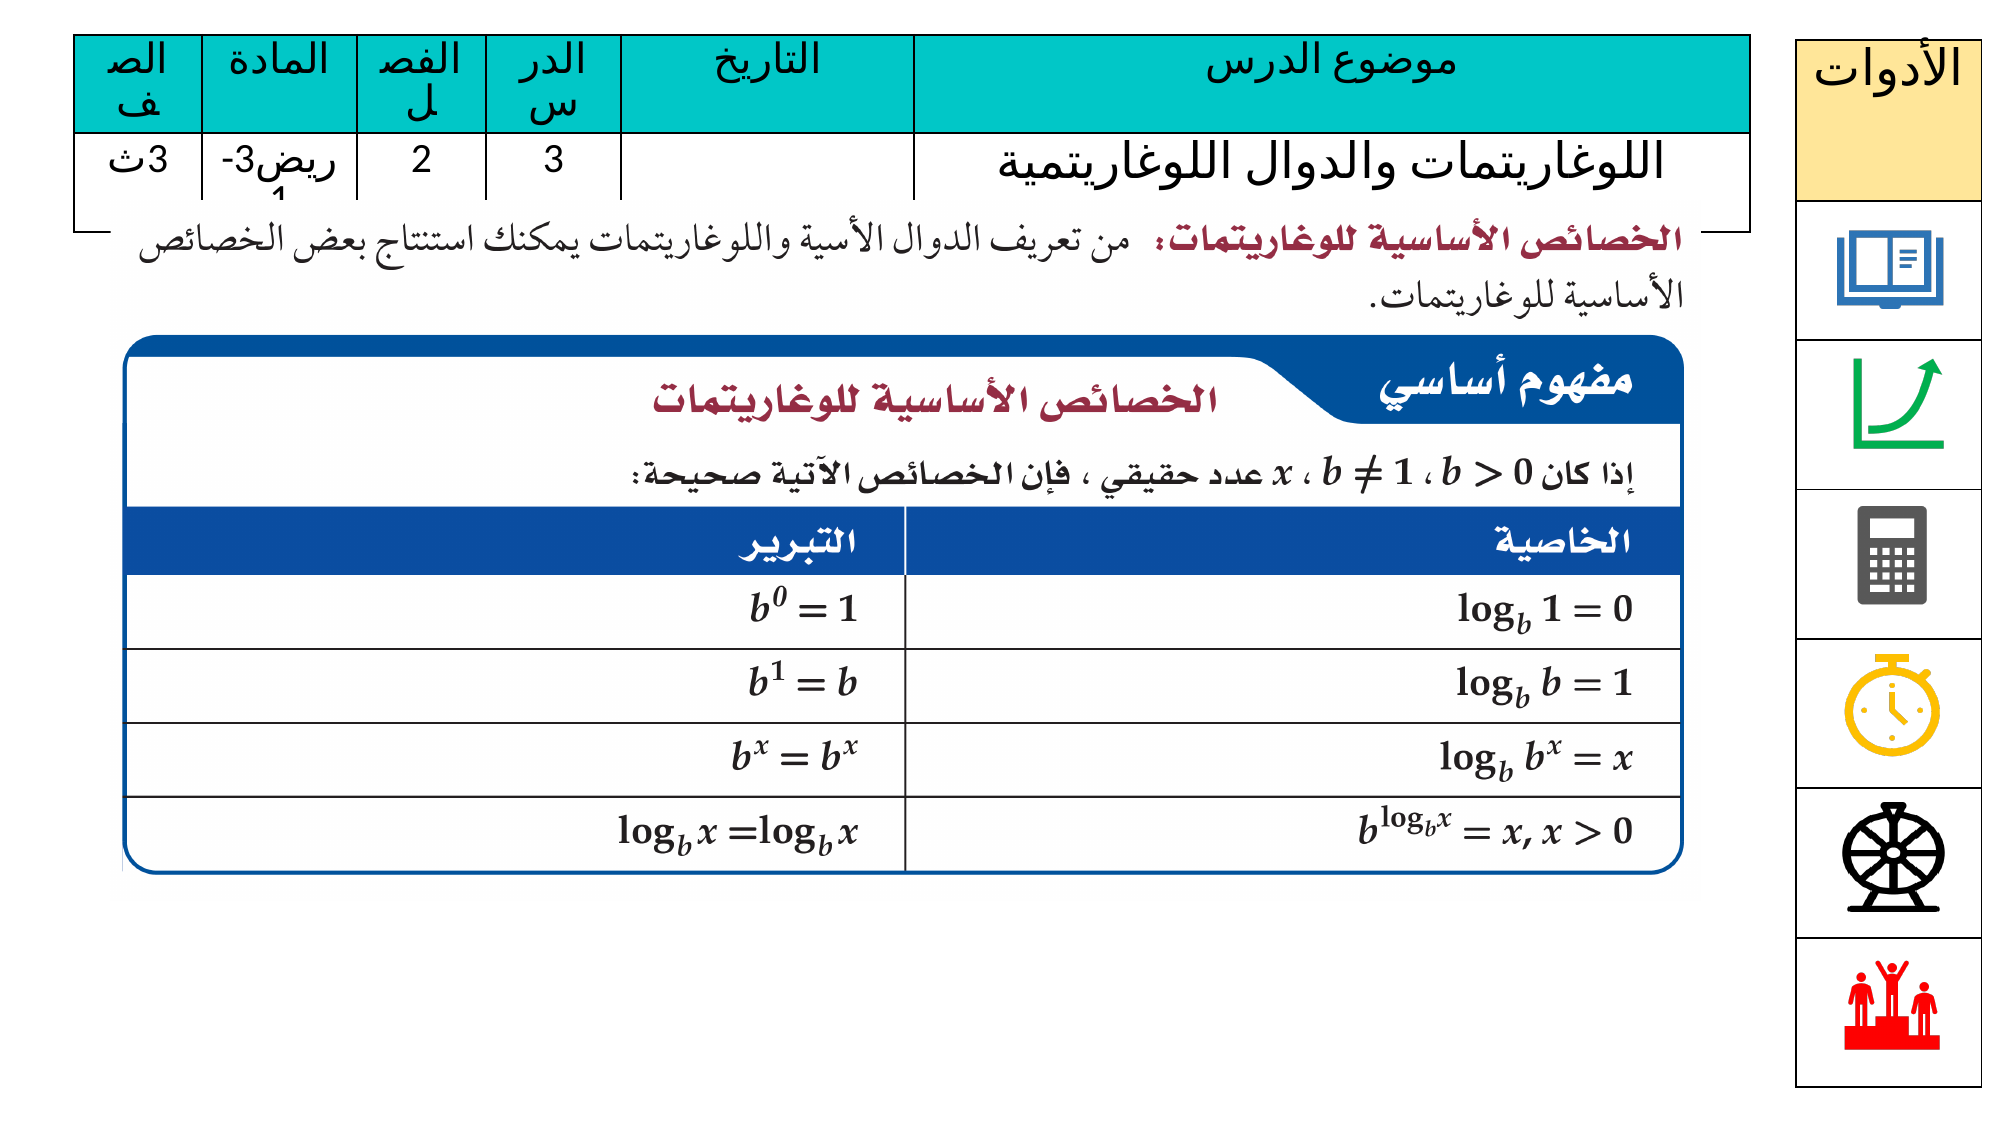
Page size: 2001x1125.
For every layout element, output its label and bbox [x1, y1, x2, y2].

text_box [110, 200, 1701, 901]
